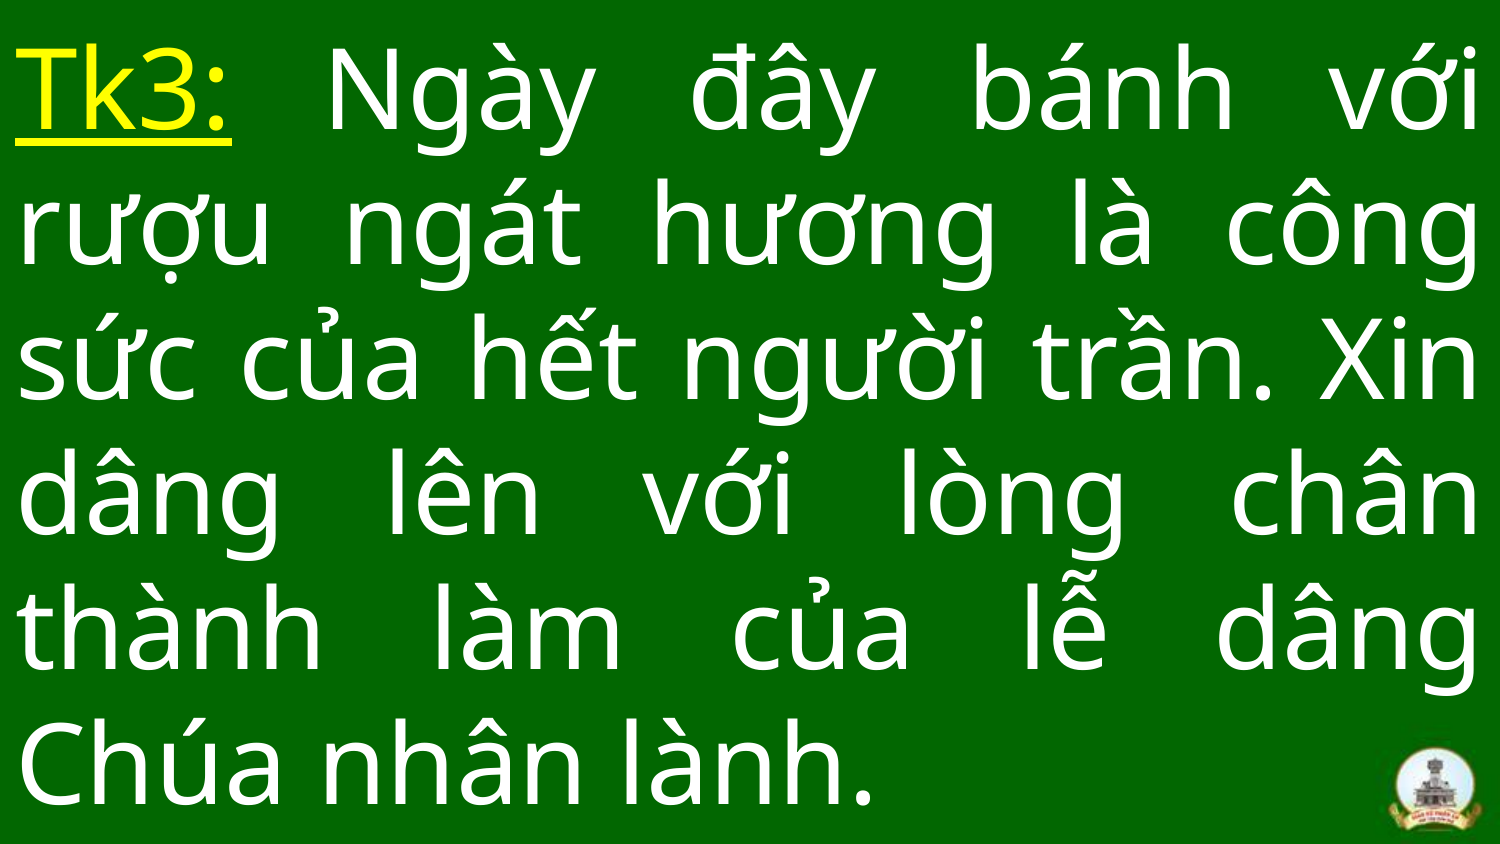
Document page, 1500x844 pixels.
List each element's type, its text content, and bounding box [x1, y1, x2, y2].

title Tk3: Ngày đây bánh với rượu ngát hương là công sức của hết người trần. Xin dâng lên với lòng chân thành làm của lễ dâng Chúa nhân lành. [0, 0, 1500, 844]
